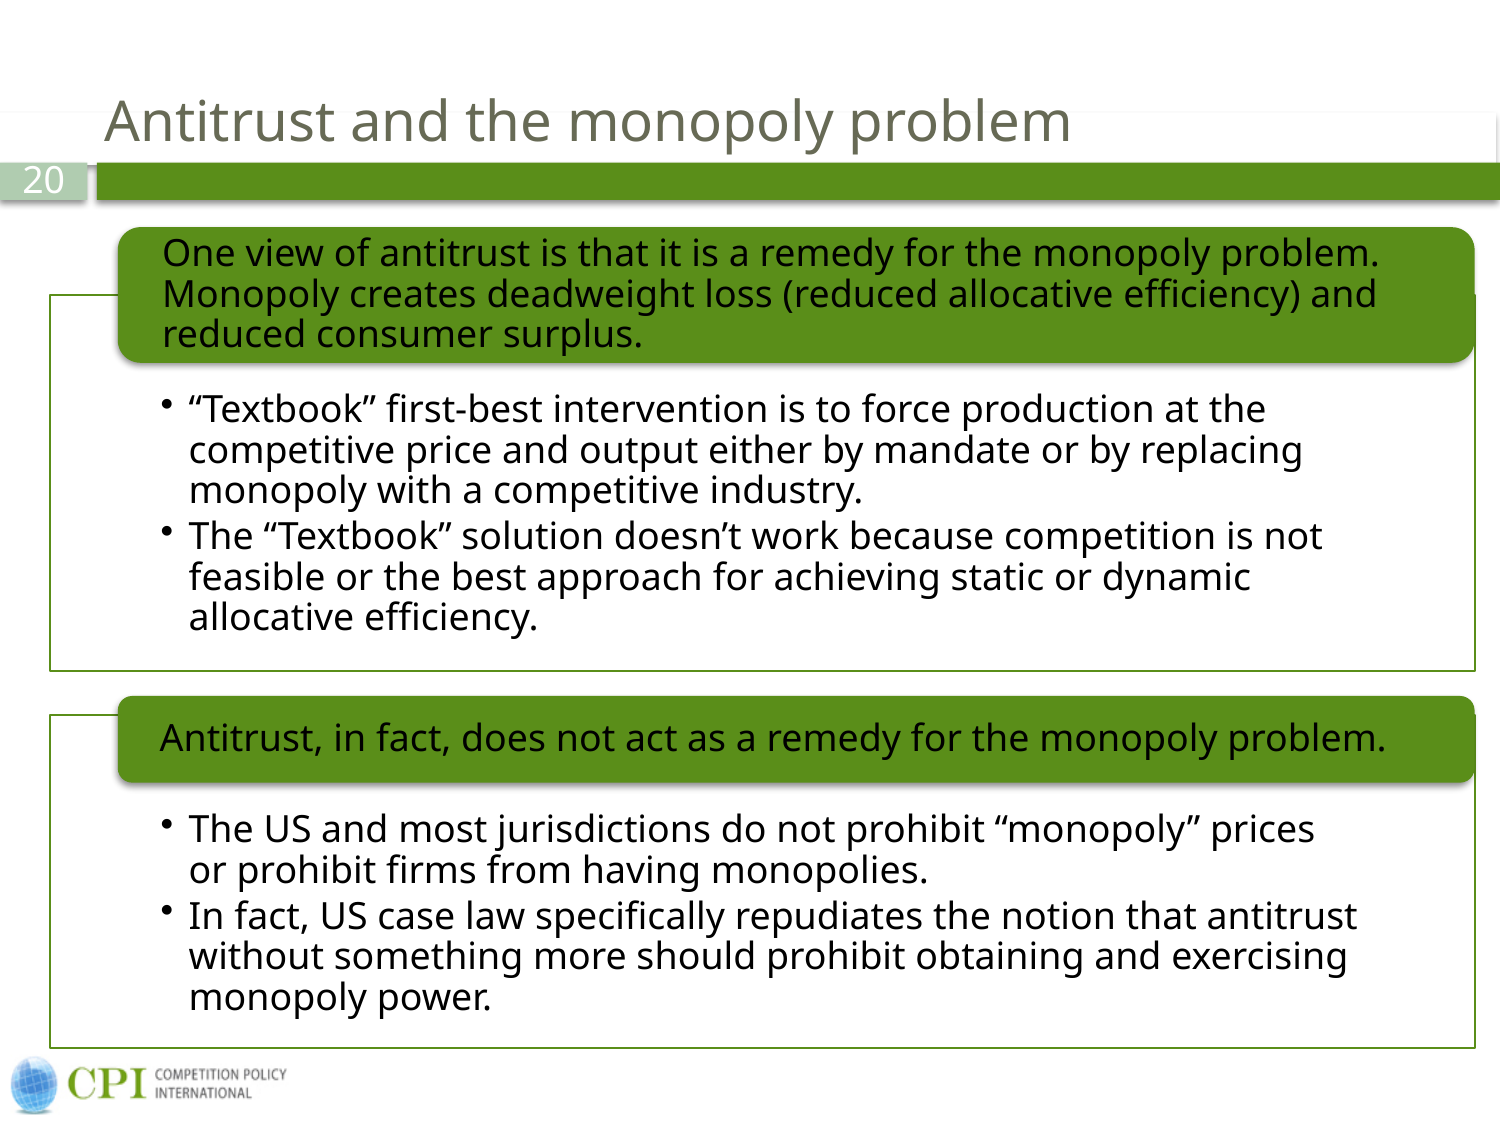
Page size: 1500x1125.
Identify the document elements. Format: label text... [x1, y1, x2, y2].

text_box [49, 224, 1476, 1051]
title Antitrust and the monopoly problem [75, 77, 1500, 175]
picture [6, 1030, 292, 1125]
